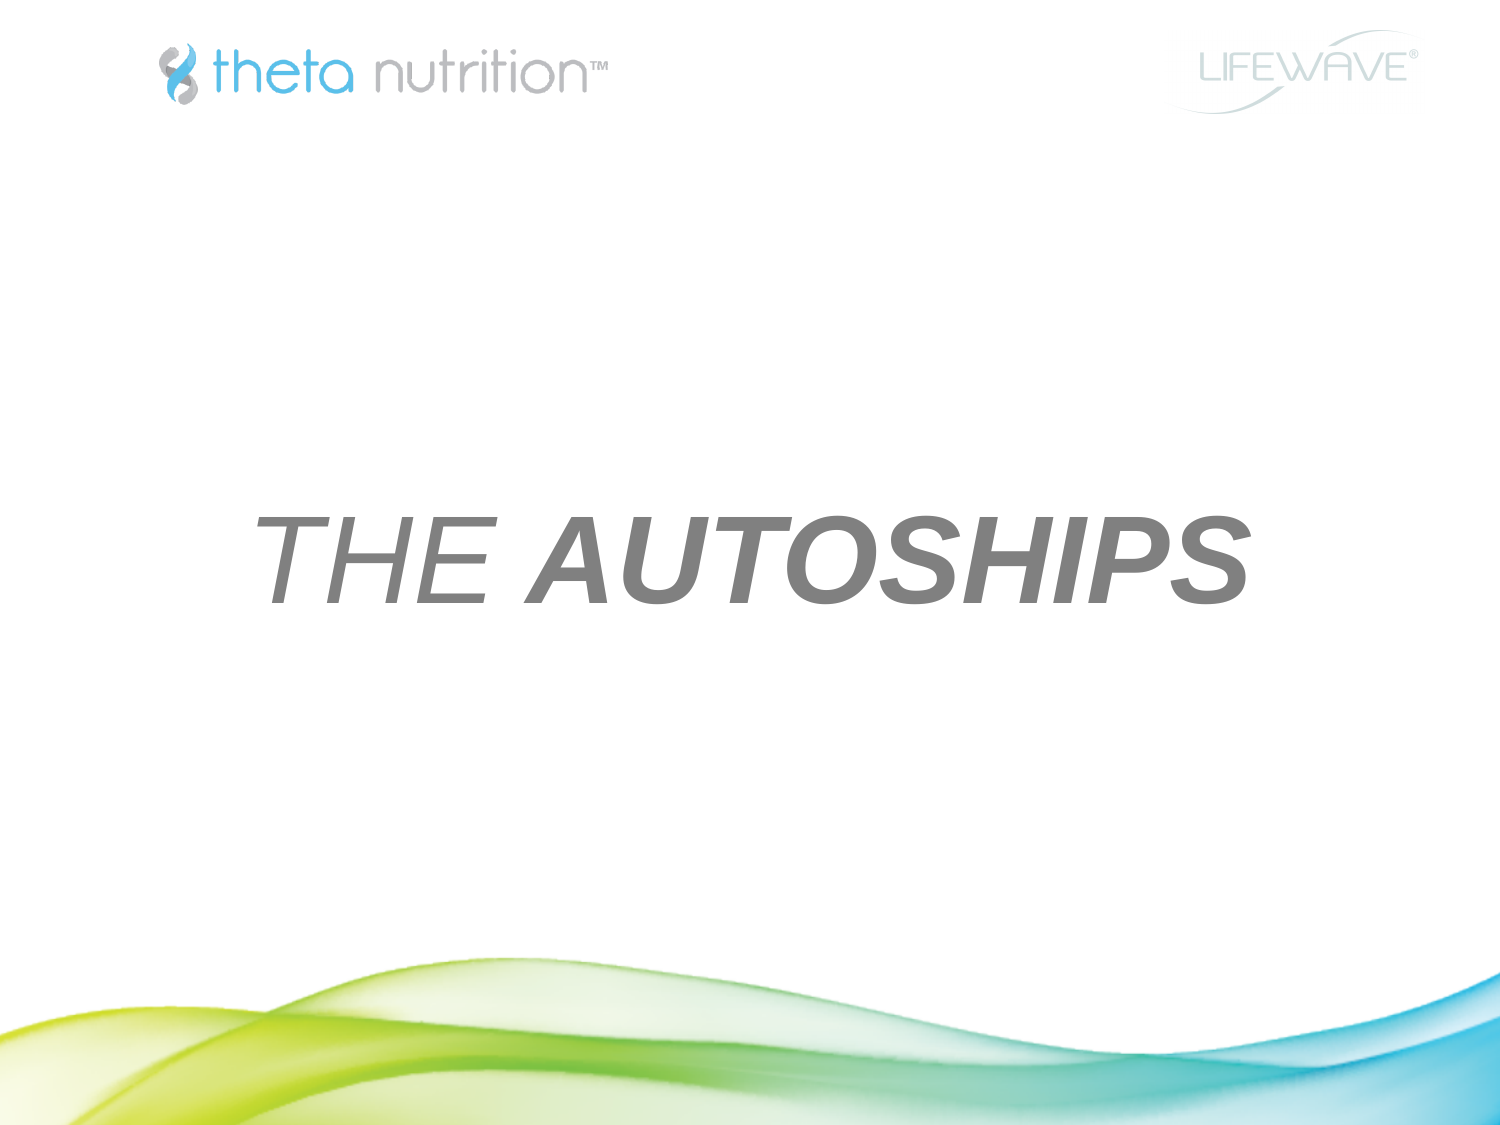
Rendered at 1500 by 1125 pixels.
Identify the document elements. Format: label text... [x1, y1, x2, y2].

picture [1164, 30, 1425, 114]
picture [0, 774, 1500, 1125]
picture [159, 30, 608, 108]
text_box THE AUTOSHIPS [24, 470, 1475, 636]
